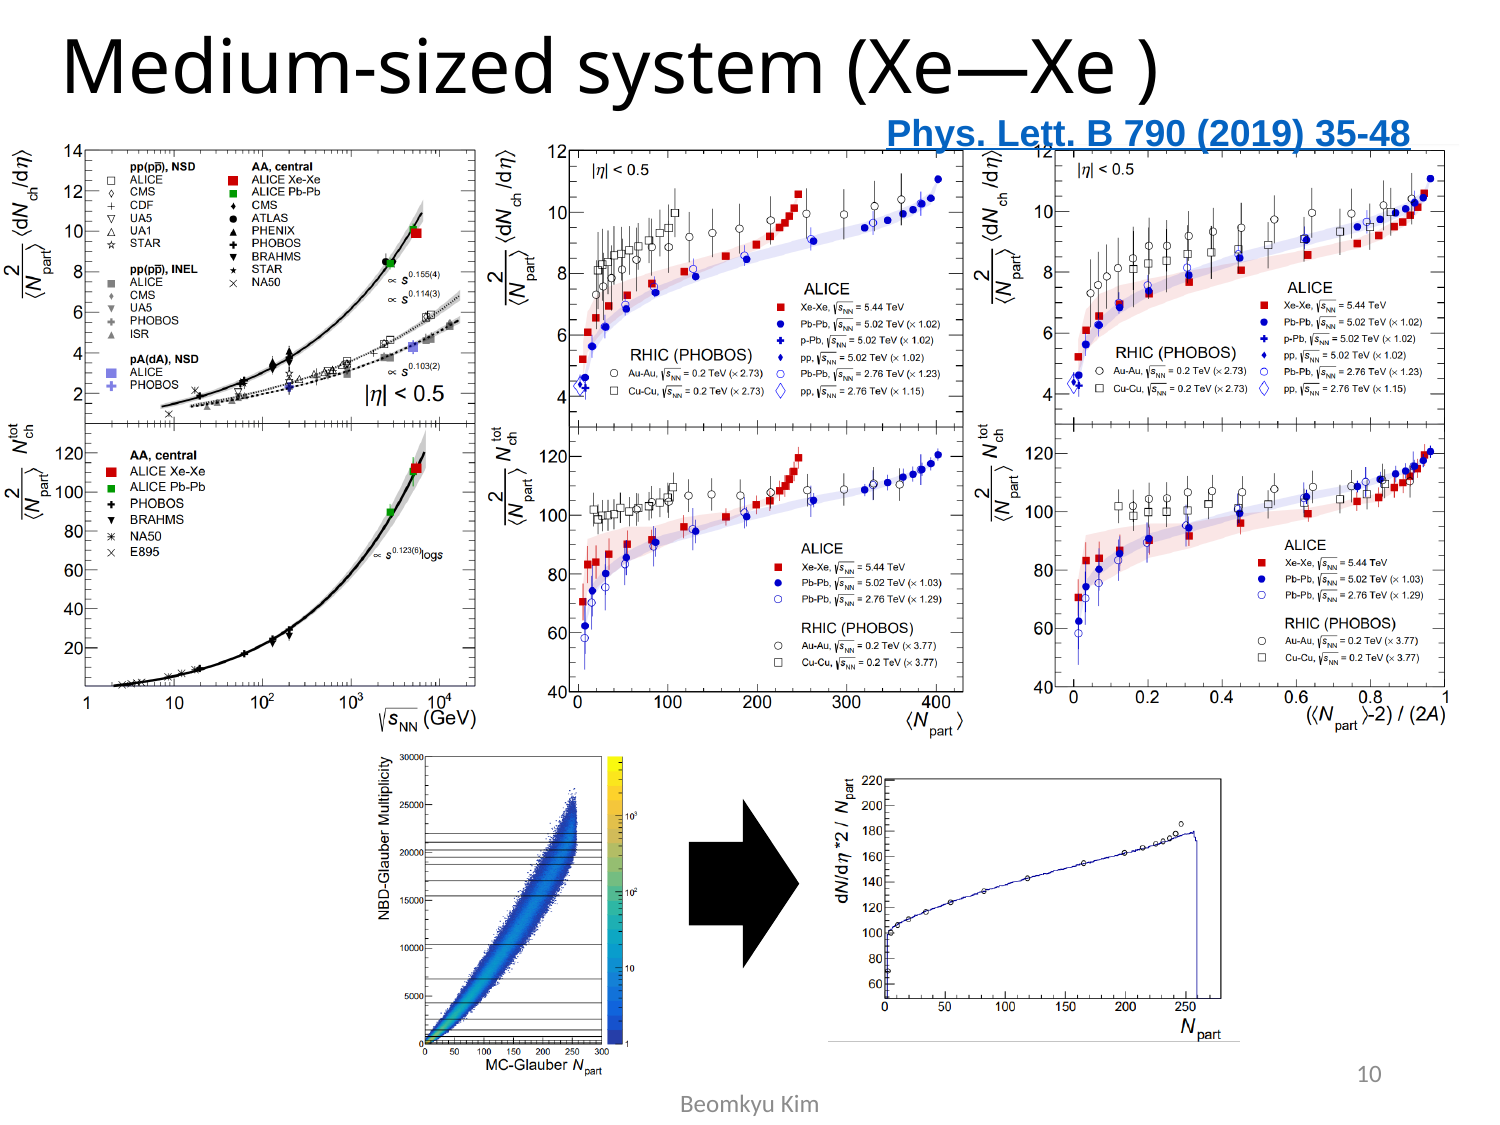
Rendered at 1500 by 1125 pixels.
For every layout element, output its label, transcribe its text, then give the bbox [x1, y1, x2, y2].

text_box [688, 798, 800, 969]
title Medium-sized system (Xe—Xe ) [45, 21, 1466, 118]
slide_number 10 [1059, 1042, 1397, 1103]
picture [0, 137, 1460, 744]
picture [827, 765, 1240, 1042]
footer Beomkyu Kim [496, 1080, 1004, 1125]
picture [366, 746, 645, 1081]
text_box Phys. Lett. B 790 (2019) 35-48 [871, 101, 1426, 144]
